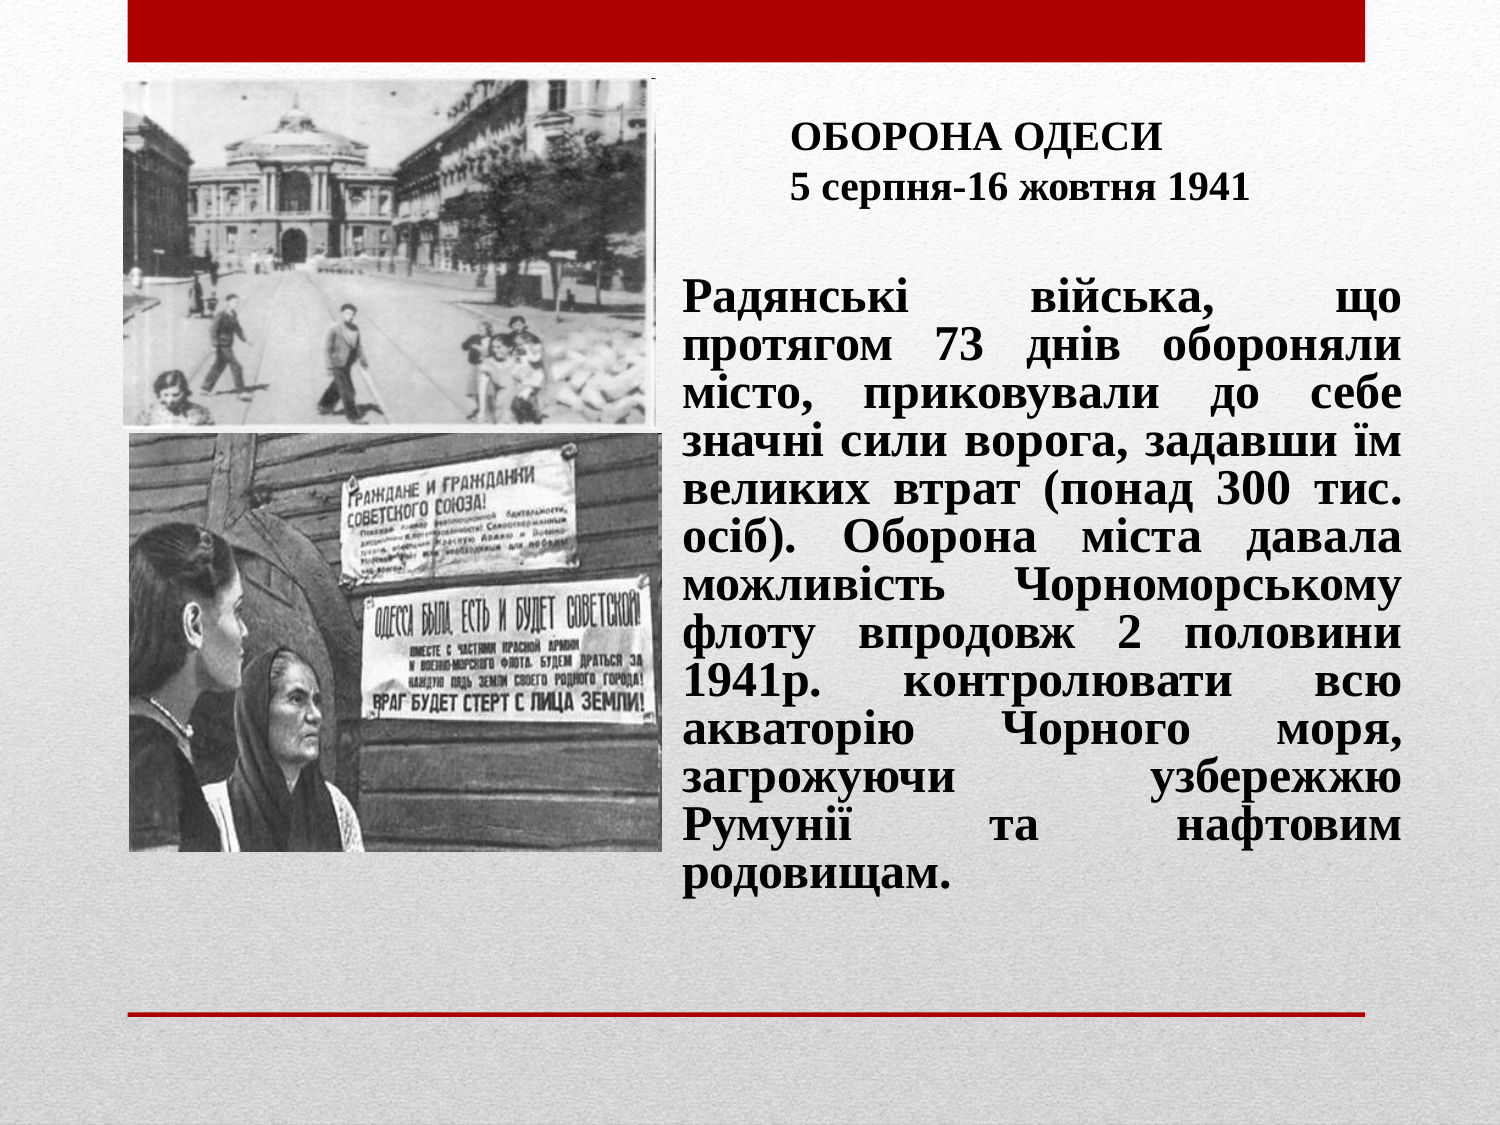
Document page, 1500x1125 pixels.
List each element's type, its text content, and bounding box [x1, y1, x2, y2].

picture [123, 77, 657, 429]
text_box ОБОРОНА ОДЕСИ 5 серпня-16 жовтня 1941 [775, 101, 1267, 266]
picture [129, 432, 663, 853]
text_box Радянські війська, що протягом 73 днів обороняли місто, приковували до себе значні сили ворога, задавши їм великих втрат (понад 300 тис. осіб). Оборона міста давала можливість Чорноморському флоту впродовж 2 половини 1941р. контролювати всю акваторію Чорного моря, загрожуючи узбережжю Румунії та нафтовим родовищам. [667, 267, 1418, 906]
